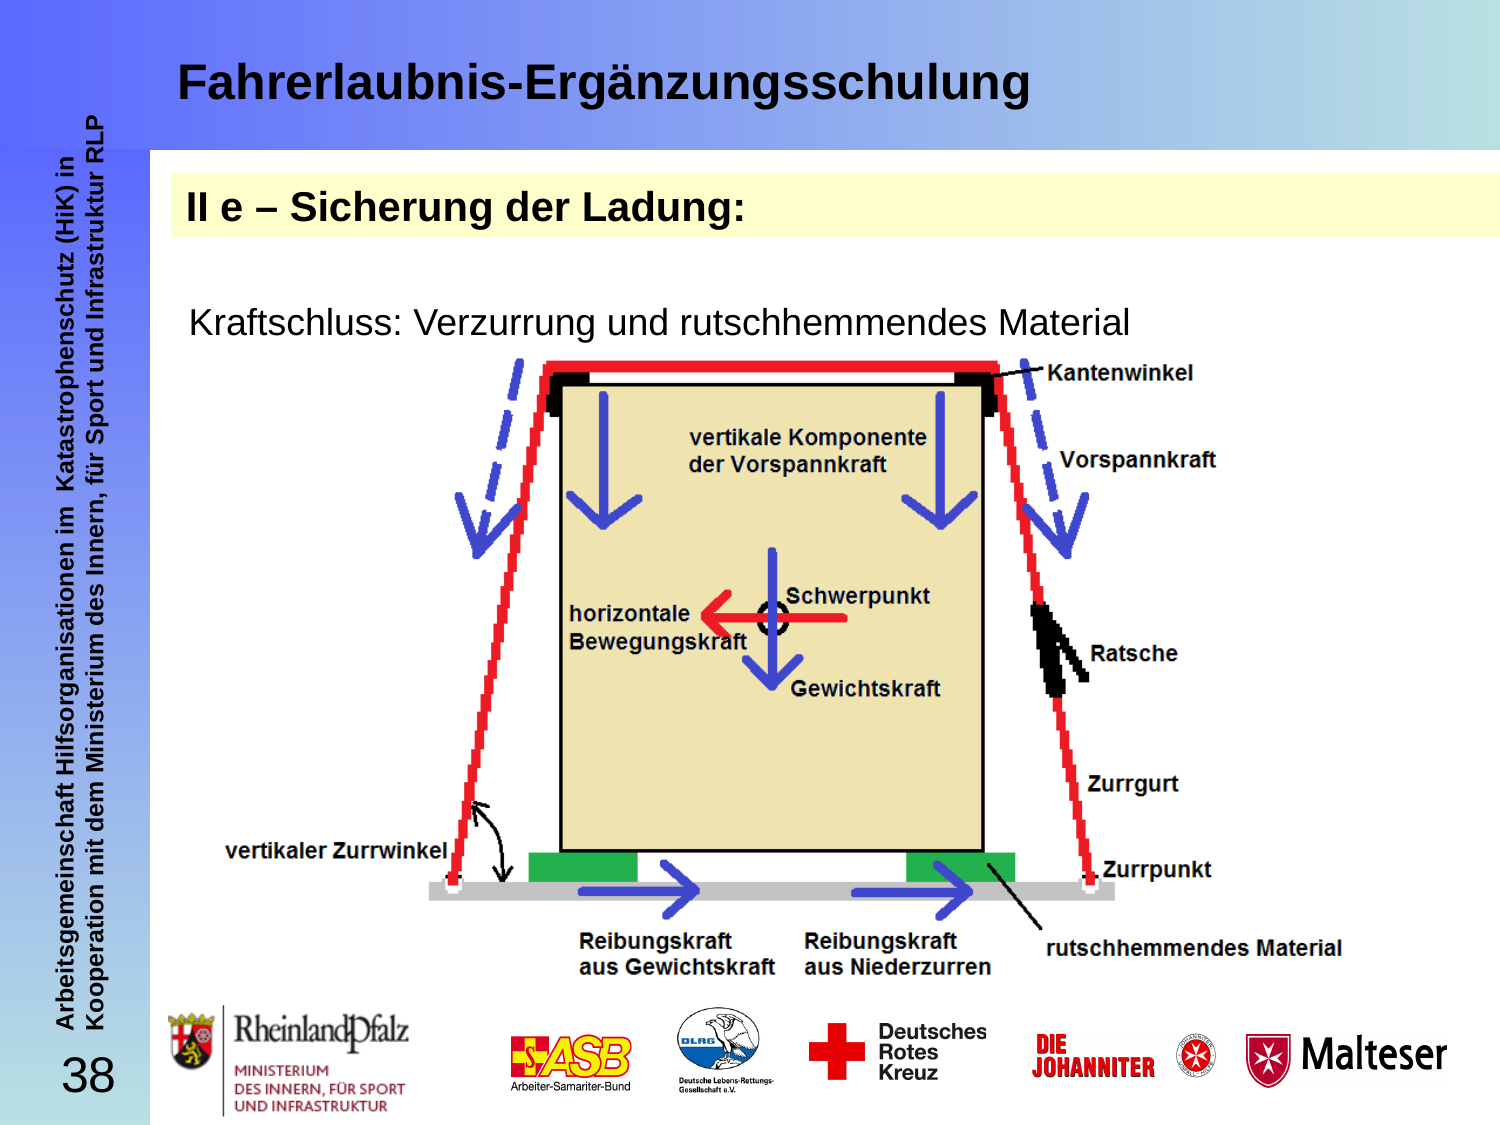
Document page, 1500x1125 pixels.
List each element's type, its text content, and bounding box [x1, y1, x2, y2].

title Fahrerlaubnis-Ergänzungsschulung [162, 4, 1438, 155]
list Kraftschluss: Verzurrung und rutschhemmendes Material [173, 290, 1449, 906]
text_box II e – Sicherung der Ladung: [171, 172, 1500, 238]
picture [677, 1006, 774, 1093]
picture [168, 1004, 495, 1118]
picture [218, 349, 1353, 983]
